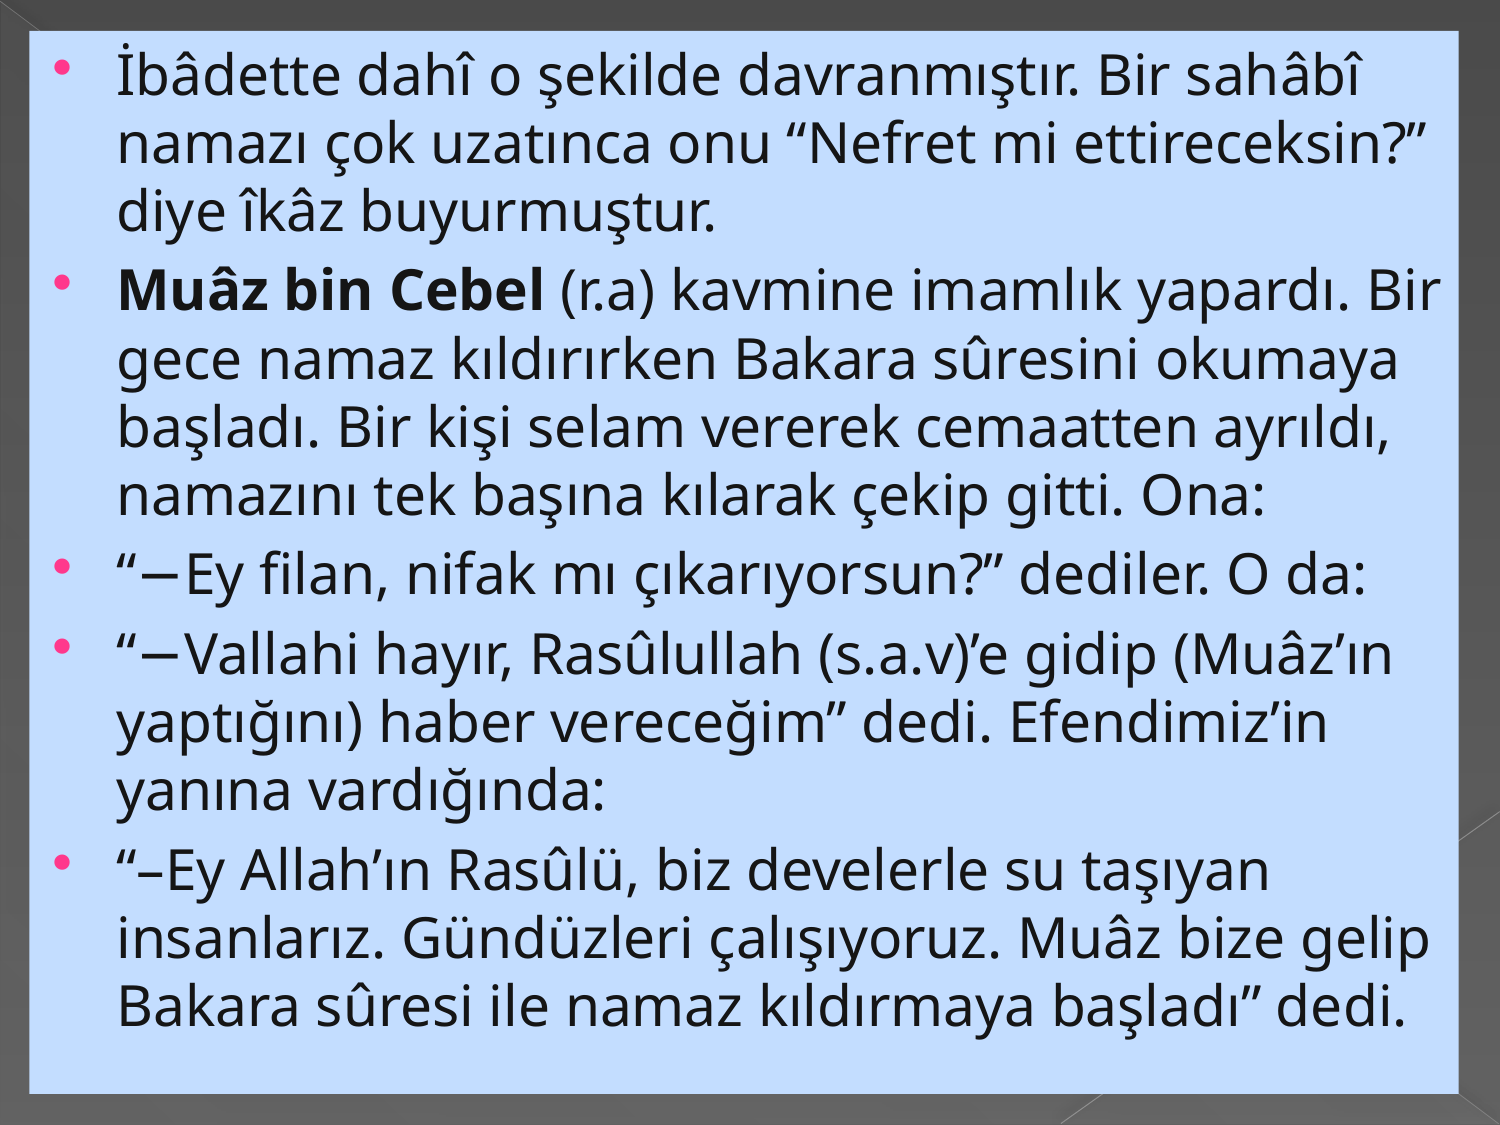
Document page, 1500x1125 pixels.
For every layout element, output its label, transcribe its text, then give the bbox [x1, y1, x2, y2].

list İbâdette dahî o şekilde davranmıştır. Bir sahâbî namazı çok uzatınca onu “Nefret mi ettireceksin?” diye îkâz buyurmuştur. Muâz bin Cebel (r.a) kavmine imamlık yapardı. Bir gece namaz kıldırırken Bakara sûresini okumaya başladı. Bir kişi selam vererek cemaatten ayrıldı, namazını tek başına kılarak çekip gitti. Ona: “−Ey filan, nifak mı çıkarıyorsun?” dediler. O da: “−Vallahi hayır, Rasûlullah (s.a.v)’e gidip (Muâz’ın yaptığını) haber vereceğim” dedi. Efendimiz’in yanına vardığında: “–Ey Allah’ın Rasûlü, biz develerle su taşıyan insanlarız. Gündüzleri çalışıyoruz. Muâz bize gelip Bakara sûresi ile namaz kıldırmaya başladı” dedi. [29, 30, 1459, 1094]
